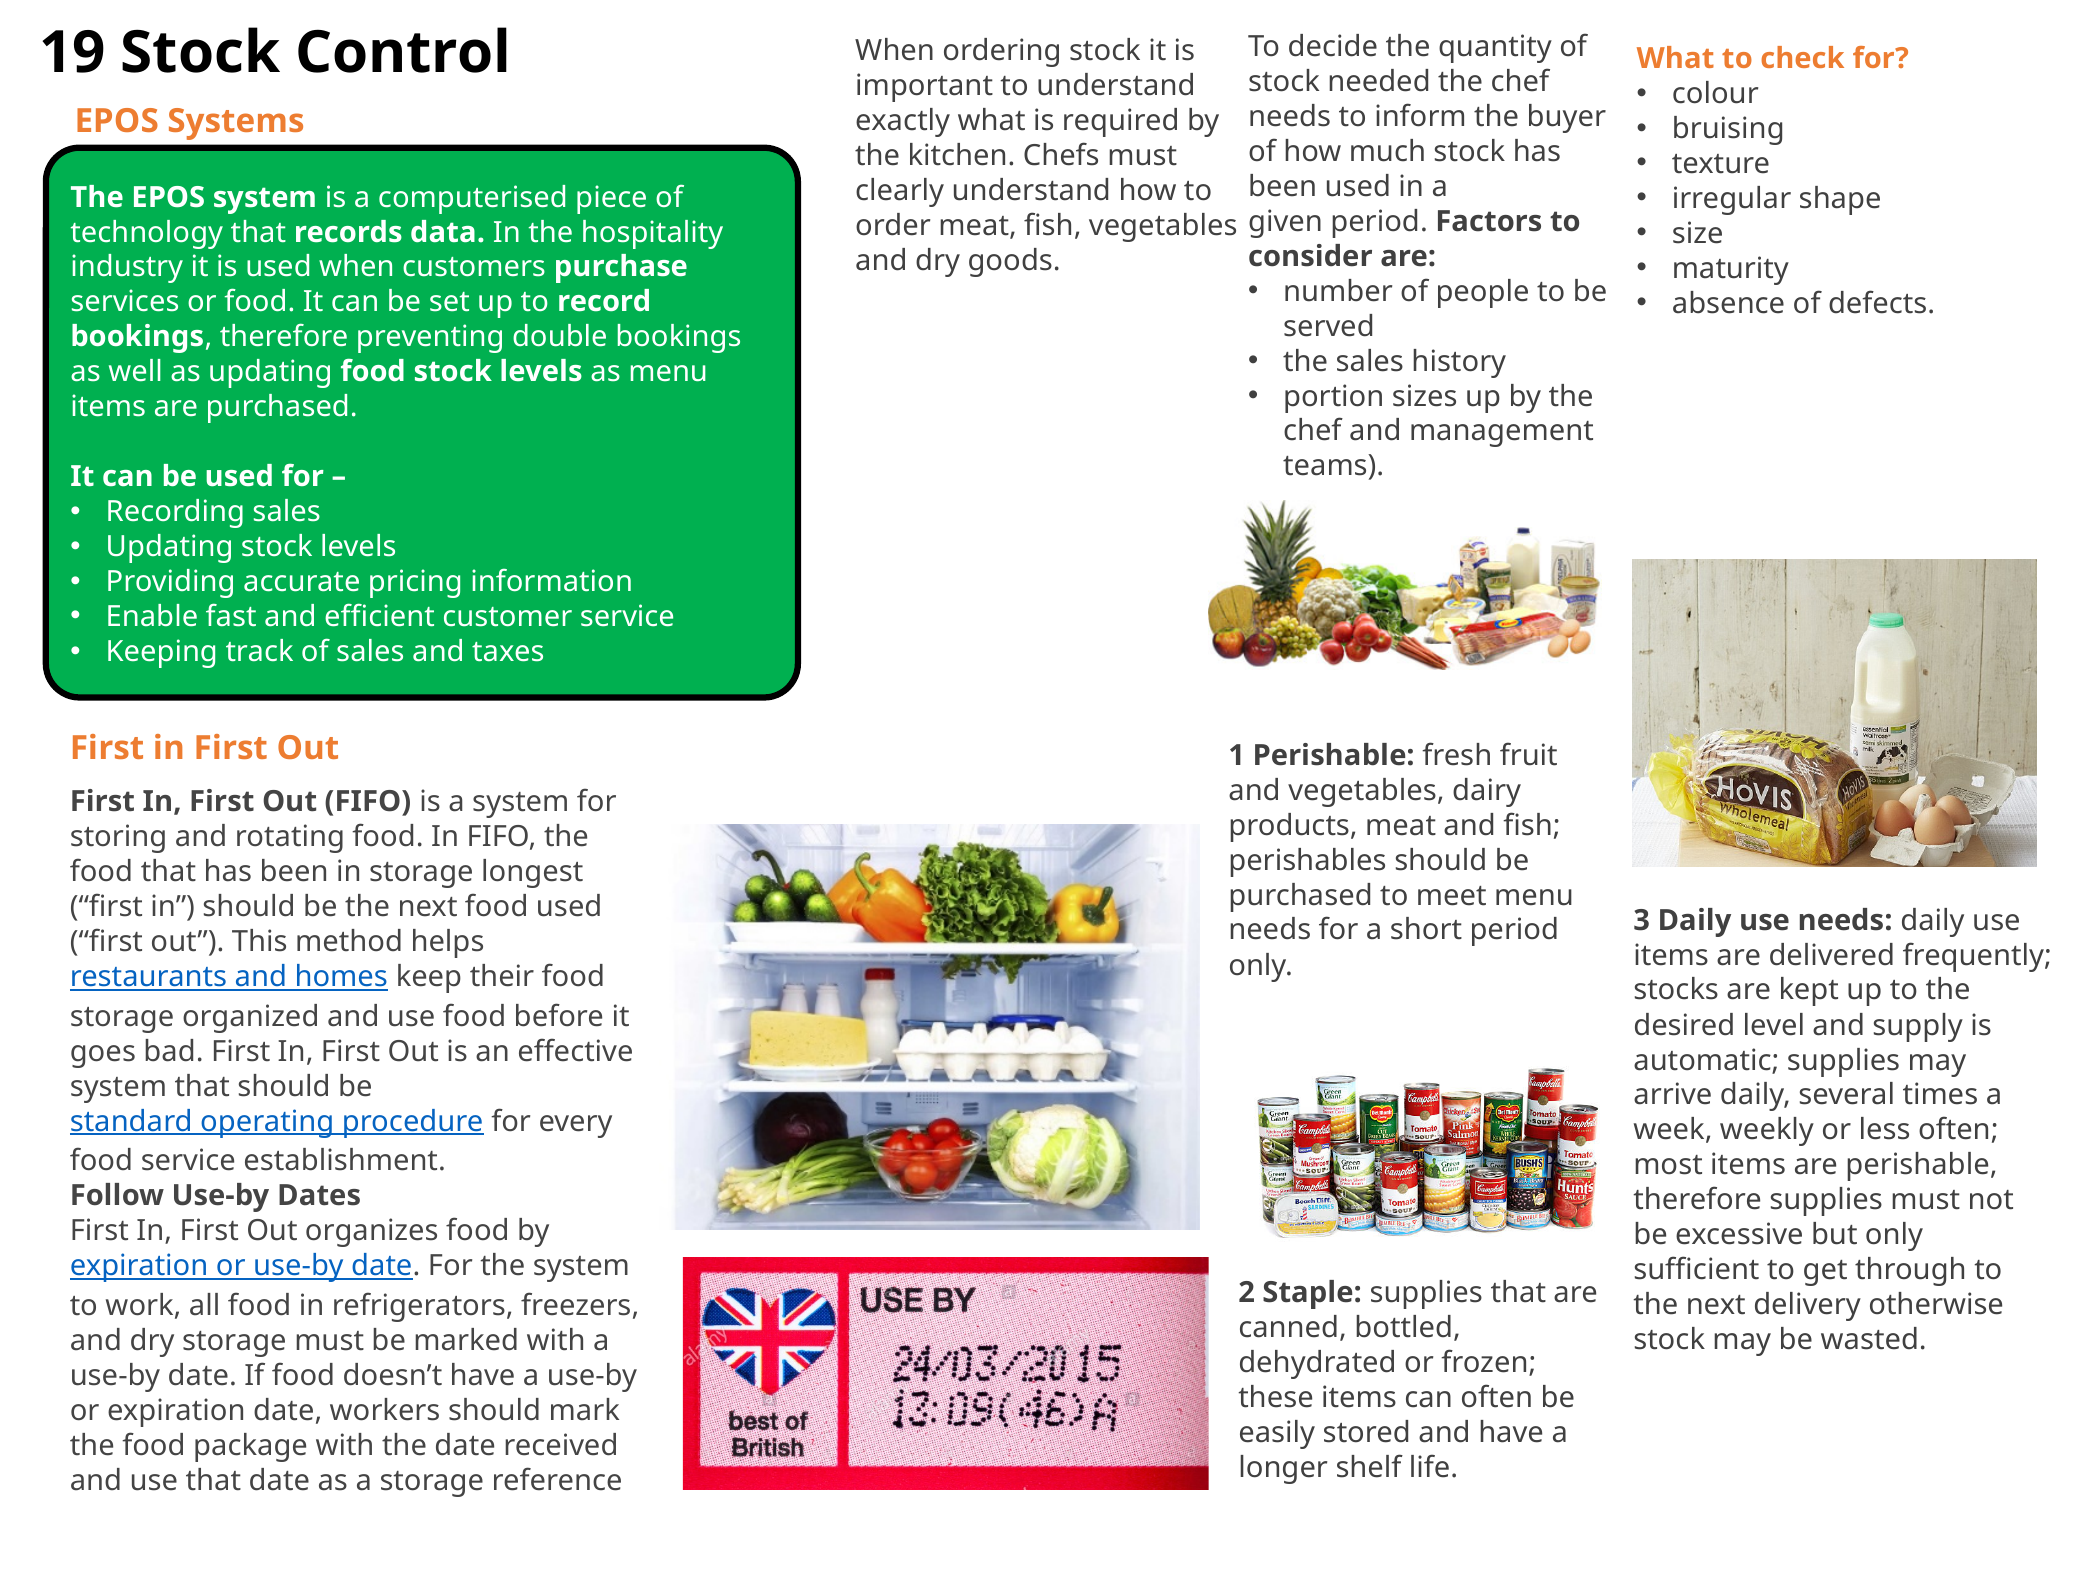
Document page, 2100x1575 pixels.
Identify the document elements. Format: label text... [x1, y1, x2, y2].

picture [1254, 1063, 1602, 1244]
picture [1208, 500, 1602, 670]
text_box 19 Stock Control [24, 6, 820, 92]
text_box When ordering stock it is important to understand exactly what is required by the kitchen. Chefs must clearly understand how to order meat, fish, vegetables and dry goods. [840, 24, 1233, 319]
picture [659, 824, 1200, 1230]
picture [682, 1257, 1209, 1490]
picture [1632, 559, 2037, 868]
text_box First in First Out [55, 719, 884, 775]
text_box The EPOS system is a computerised piece of technology that records data. In the hospitality industry it is used when customers purchase services or food. It can be set up to record bookings, therefore preventing double bookings as well as updating food stock levels as menu items are purchased. It can be used for – Recording sales Updating stock levels Providing accurate pricing information Enable fast and efficient customer service Keeping track of sales and taxes [44, 146, 799, 699]
text_box EPOS Systems [59, 92, 320, 147]
text_box 3 Daily use needs: daily use items are delivered frequently; stocks are kept up to the desired level and supply is automatic; supplies may arrive daily, several times a week, weekly or less often; most items are perishable, therefore supplies must not be excessive but only sufficient to get through to the next delivery otherwise stock may be wasted. [1618, 893, 2069, 1363]
text_box What to check for? colour bruising texture irregular shape size maturity absence of defects. [1621, 32, 2100, 327]
text_box 1 Perishable: fresh fruit and vegetables, dairy products, meat and fish; perishables should be purchased to meet menu needs for a short period only. [1213, 728, 1624, 989]
text_box 2 Staple: supplies that are canned, bottled, dehydrated or frozen; these items can often be easily stored and have a longer shelf life. [1223, 1266, 1633, 1491]
text_box First In, First Out (FIFO) is a system for storing and rotating food. In FIFO, the food that has been in storage longest (“first in”) should be the next food used (“first out”). This method helps restaurants and homes keep their food storage organized and use food before it goes bad. First In, First Out is an effective system that should be standard operating procedure for every food service establishment. Follow Use-by Dates First In, First Out organizes food by expiration or use-by date. For the system to work, all food in refrigerators, freezers, and dry storage must be marked with a use-by date. If food doesn’t have a use-by or expiration date, workers should mark the food package with the date received and use that date as a storage reference [55, 775, 660, 1504]
text_box To decide the quantity of stock needed the chef needs to inform the buyer of how much stock has been used in a given period. Factors to consider are: number of people to be served the sales history portion sizes up by the chef and management teams). [1233, 19, 1644, 489]
